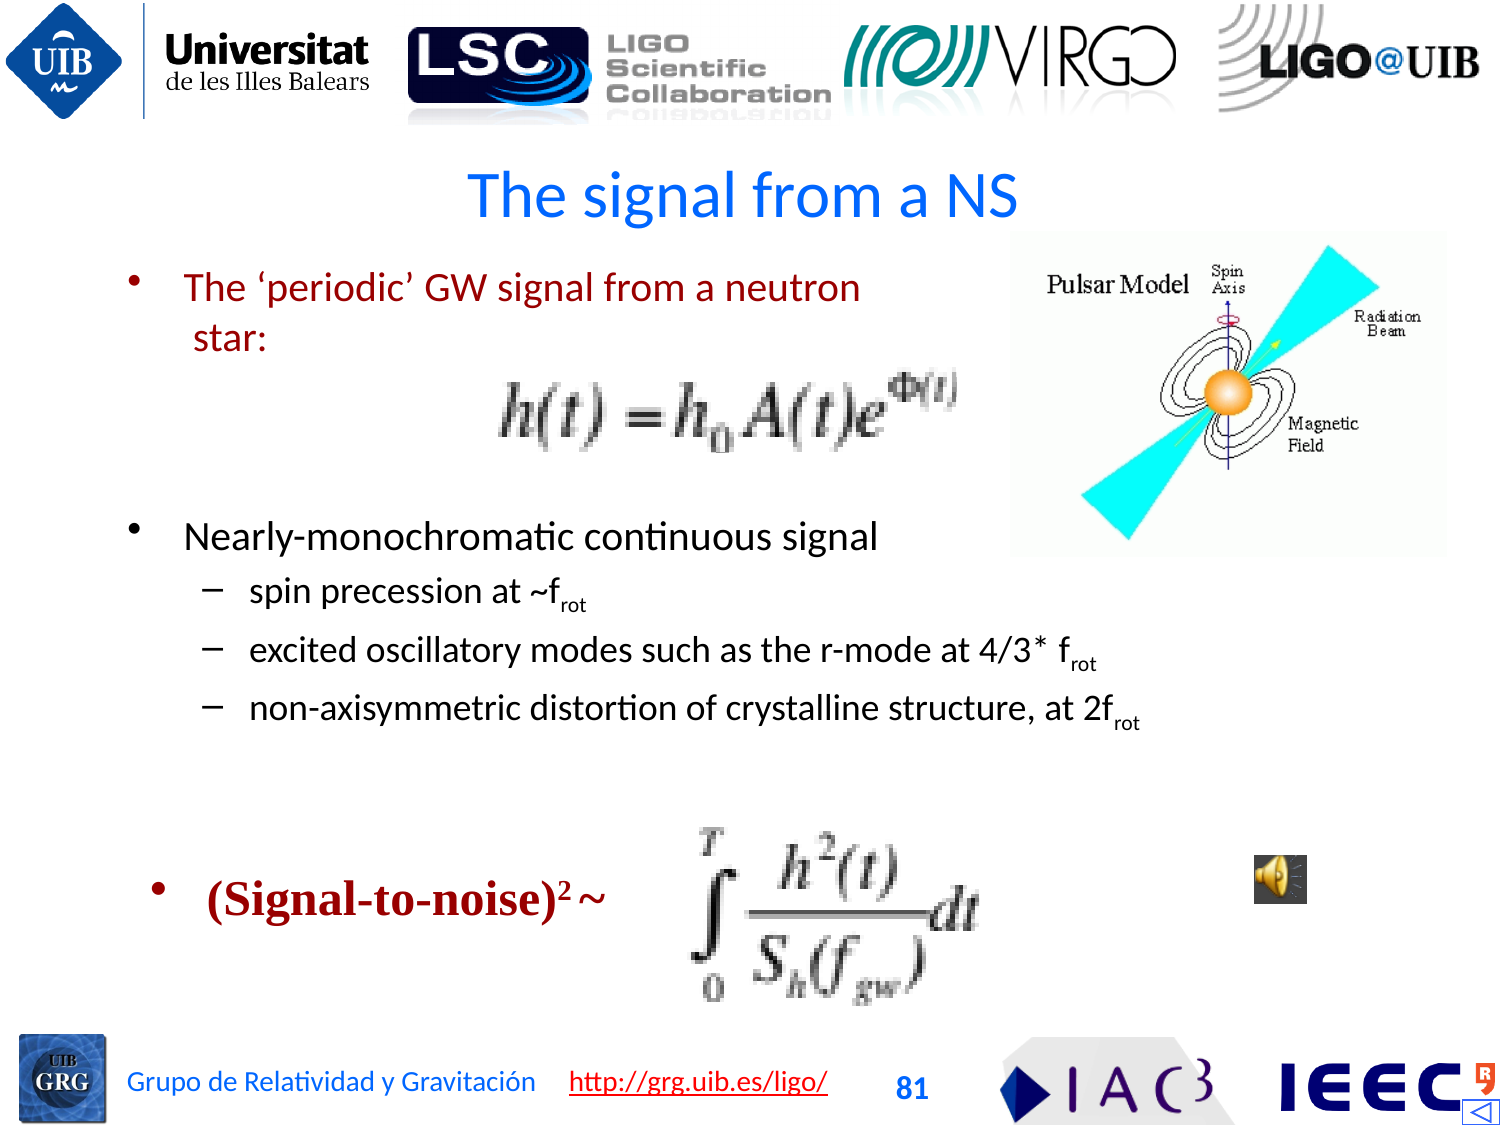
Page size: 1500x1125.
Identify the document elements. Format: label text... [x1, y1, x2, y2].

picture [1281, 1063, 1495, 1111]
text_box (Signal-to-noise)2 ~ [135, 869, 673, 933]
picture [998, 1037, 1247, 1125]
text_box 81 [756, 1058, 1069, 1118]
picture [1198, 0, 1495, 139]
list The ‘periodic’ GW signal from a neutron star: Nearly-monochromatic continuous signal spin precession at ~frot excited oscillatory modes such as the r-mode at 4/3* frot non-axisymmetric distortion of crystalline structure, at 2frot [112, 184, 1471, 988]
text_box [489, 358, 958, 453]
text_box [678, 819, 980, 1008]
picture [395, 0, 840, 126]
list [1253, 853, 1308, 906]
picture [5, 3, 369, 119]
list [1010, 231, 1448, 557]
picture [19, 1034, 108, 1125]
title The signal from a NS [218, 137, 1269, 244]
picture [844, 25, 1176, 116]
